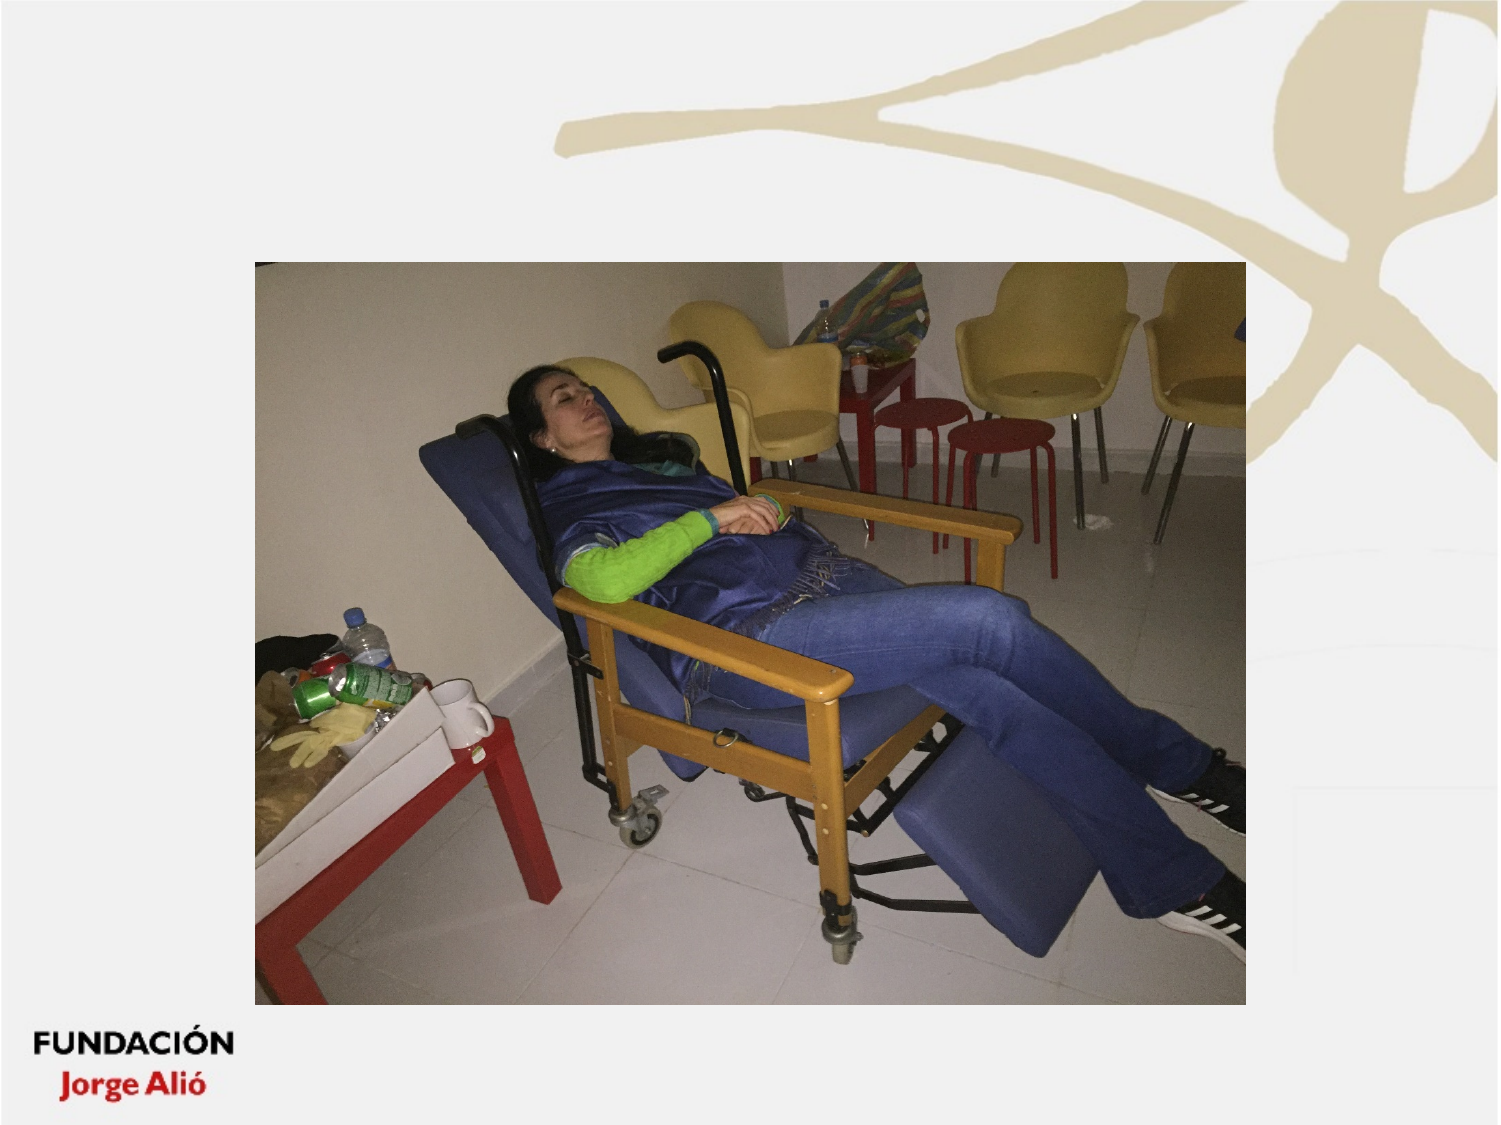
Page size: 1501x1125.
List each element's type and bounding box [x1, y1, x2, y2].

picture [0, 0, 1501, 1125]
list [254, 262, 1246, 1006]
